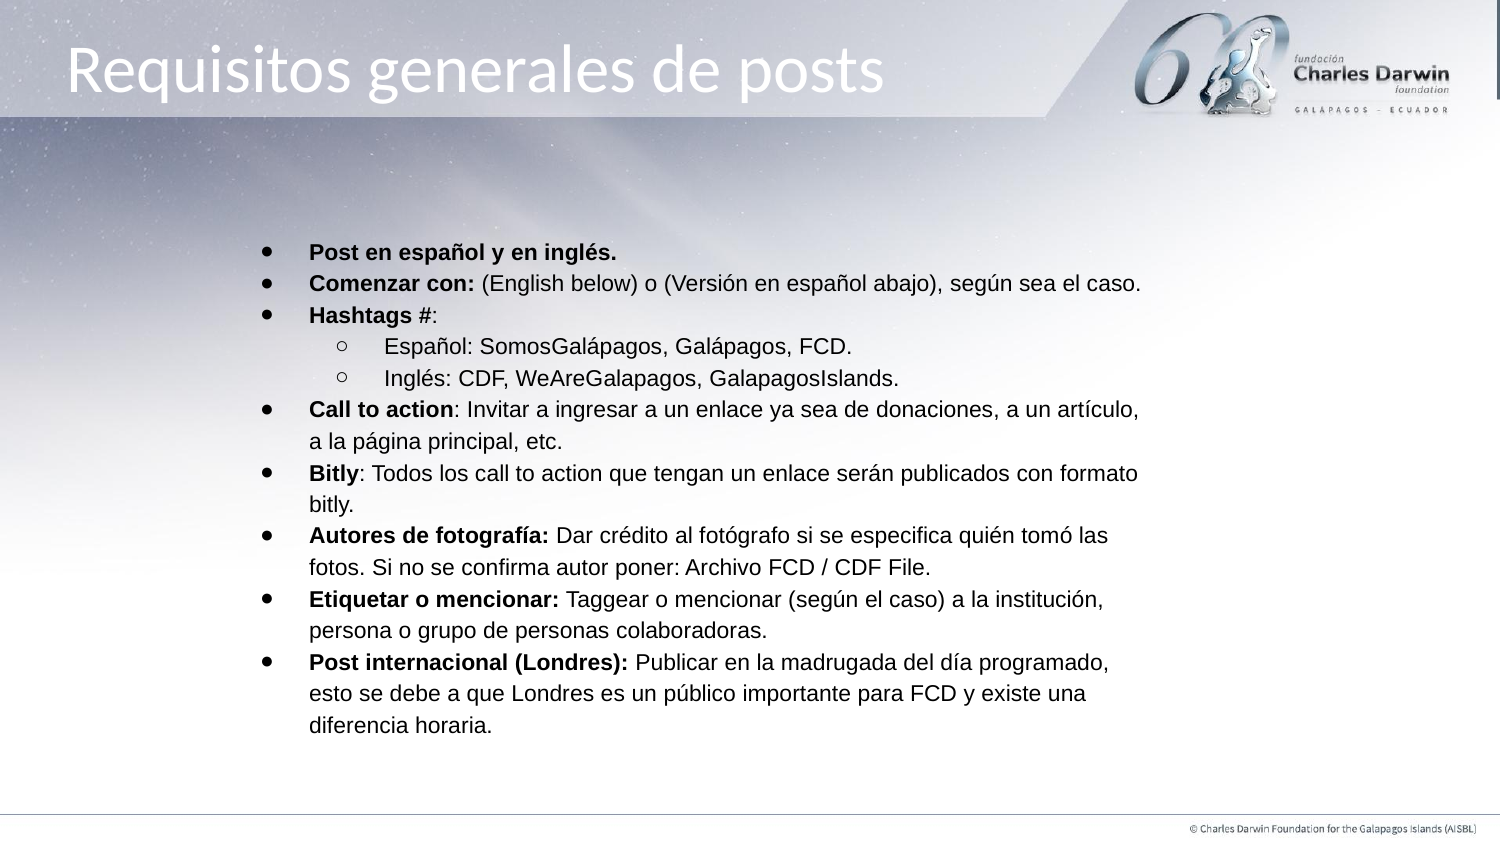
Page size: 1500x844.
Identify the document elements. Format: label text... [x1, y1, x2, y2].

title Requisitos generales de posts [60, 0, 1355, 152]
picture [0, 0, 1500, 844]
text_box Post en español y en inglés. Comenzar con: (English below) o (Versión en español abajo), según sea el caso. Hashtags #: Español: SomosGalápagos, Galápagos, FCD. Inglés: CDF, WeAreGalapagos, GalapagosIslands. Call to action: Invitar a ingresar a un enlace ya sea de donaciones, a un artículo, a la página principal, etc. Bitly: Todos los call to action que tengan un enlace serán publicados con formato bitly. Autores de fotografía: Dar crédito al fotógrafo si se especifica quién tomó las fotos. Si no se confirma autor poner: Archivo FCD / CDF File. Etiquetar o mencionar: Taggear o mencionar (según el caso) a la institución, persona o grupo de personas colaboradoras. Post internacional (Londres): Publicar en la madrugada del día programado, esto se debe a que Londres es un público importante para FCD y existe una diferencia horaria. [219, 218, 1166, 665]
